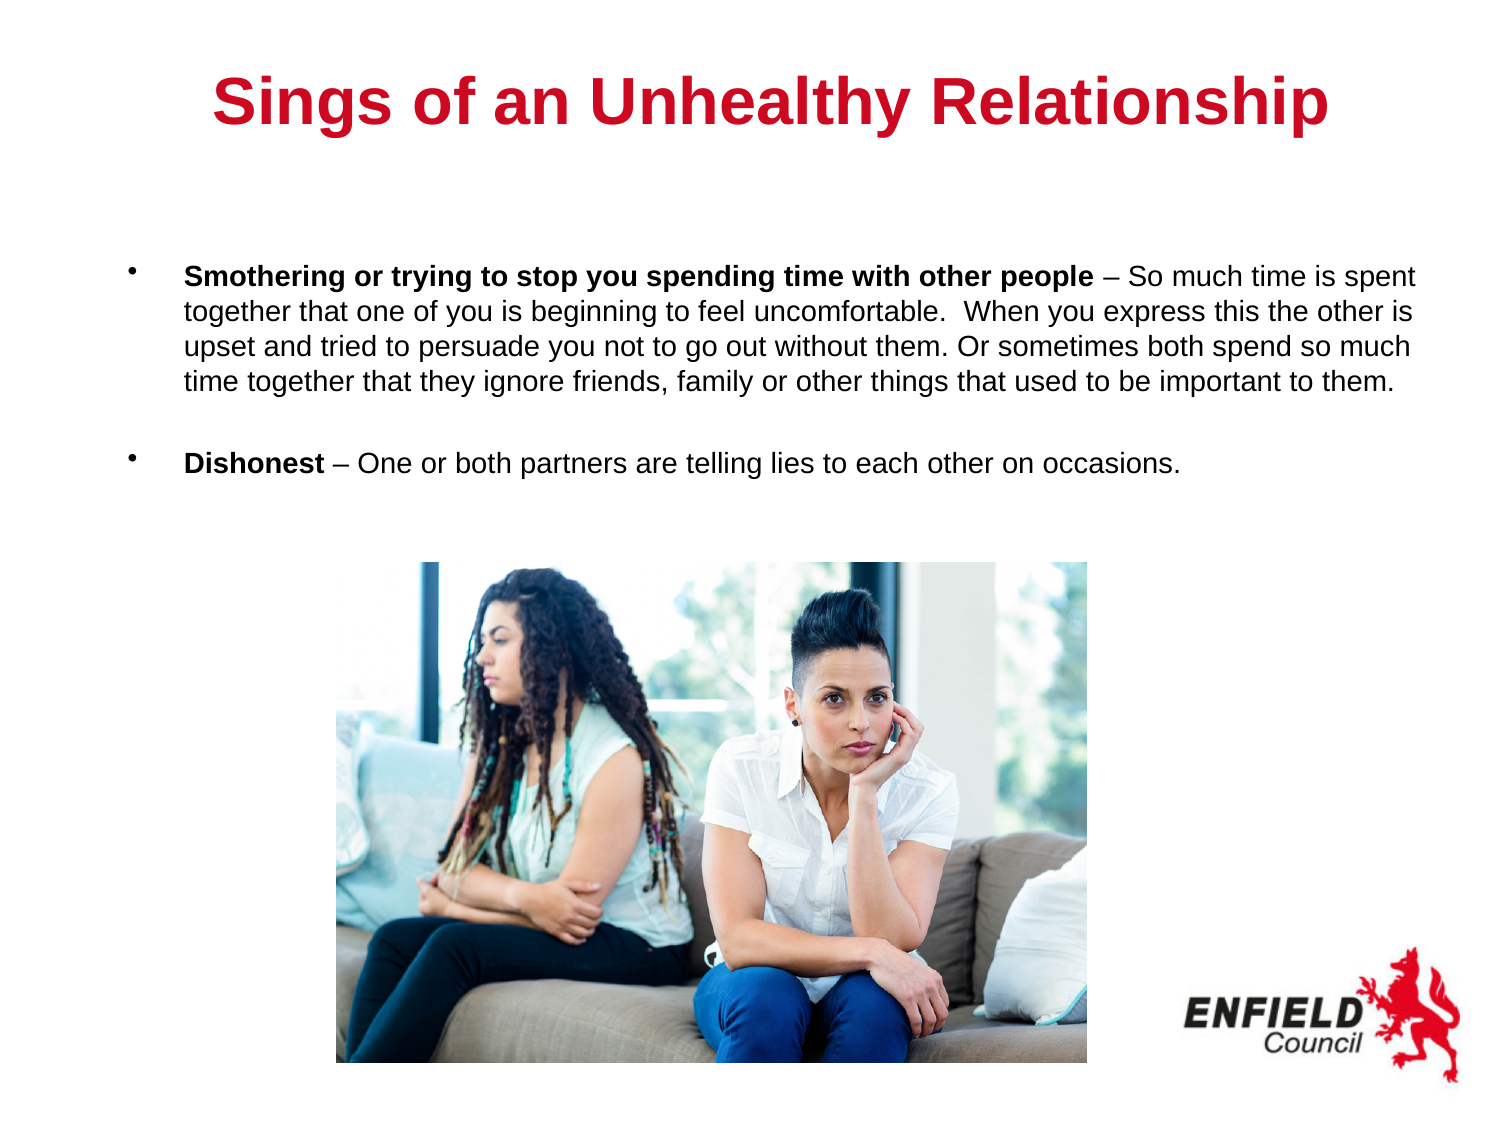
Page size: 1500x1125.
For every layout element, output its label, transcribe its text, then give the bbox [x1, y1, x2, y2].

picture [1149, 924, 1500, 1118]
title Sings of an Unhealthy Relationship [112, 50, 1450, 238]
list Smothering or trying to stop you spending time with other people – So much time is spent together that one of you is beginning to feel uncomfortable. When you express this the other is upset and tried to persuade you not to go out without them. Or sometimes both spend so much time together that they ignore friends, family or other things that used to be important to them. Dishonest – One or both partners are telling lies to each other on occasions. [112, 249, 1450, 504]
picture [336, 562, 1087, 1063]
